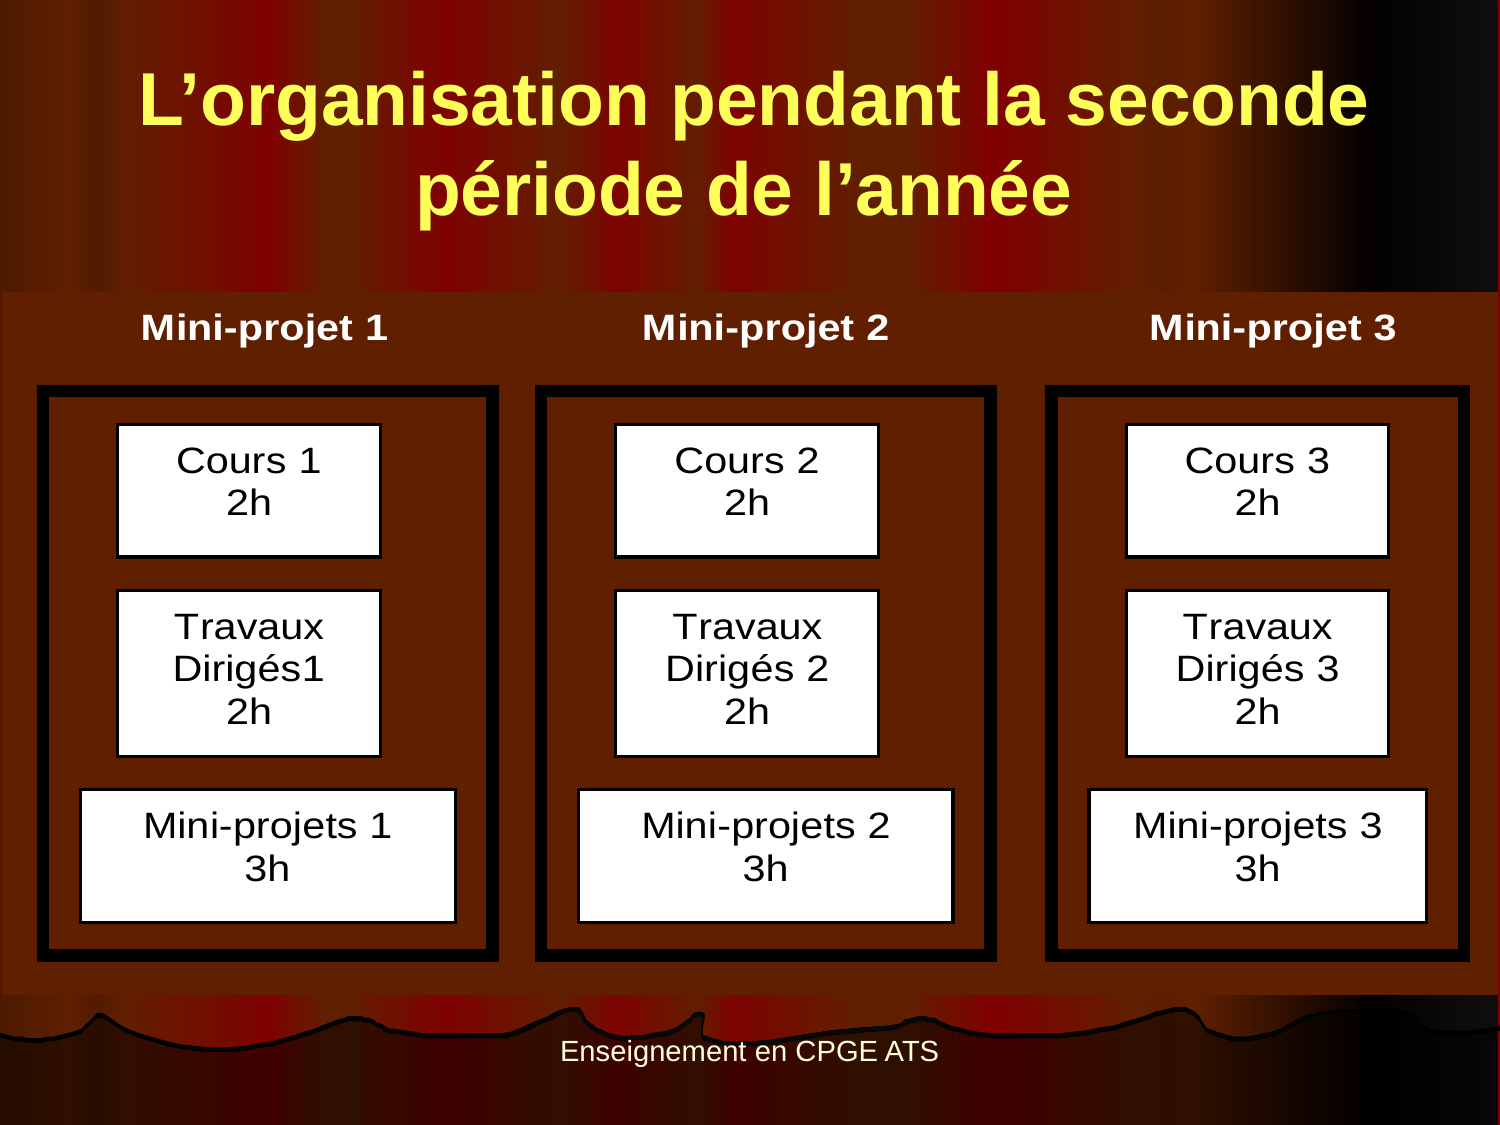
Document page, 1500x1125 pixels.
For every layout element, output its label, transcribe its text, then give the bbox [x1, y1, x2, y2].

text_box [1, 291, 1499, 995]
footer Enseignement en CPGE ATS [512, 1024, 988, 1103]
text_box L’organisation pendant la seconde période de l’année [29, 42, 1459, 238]
